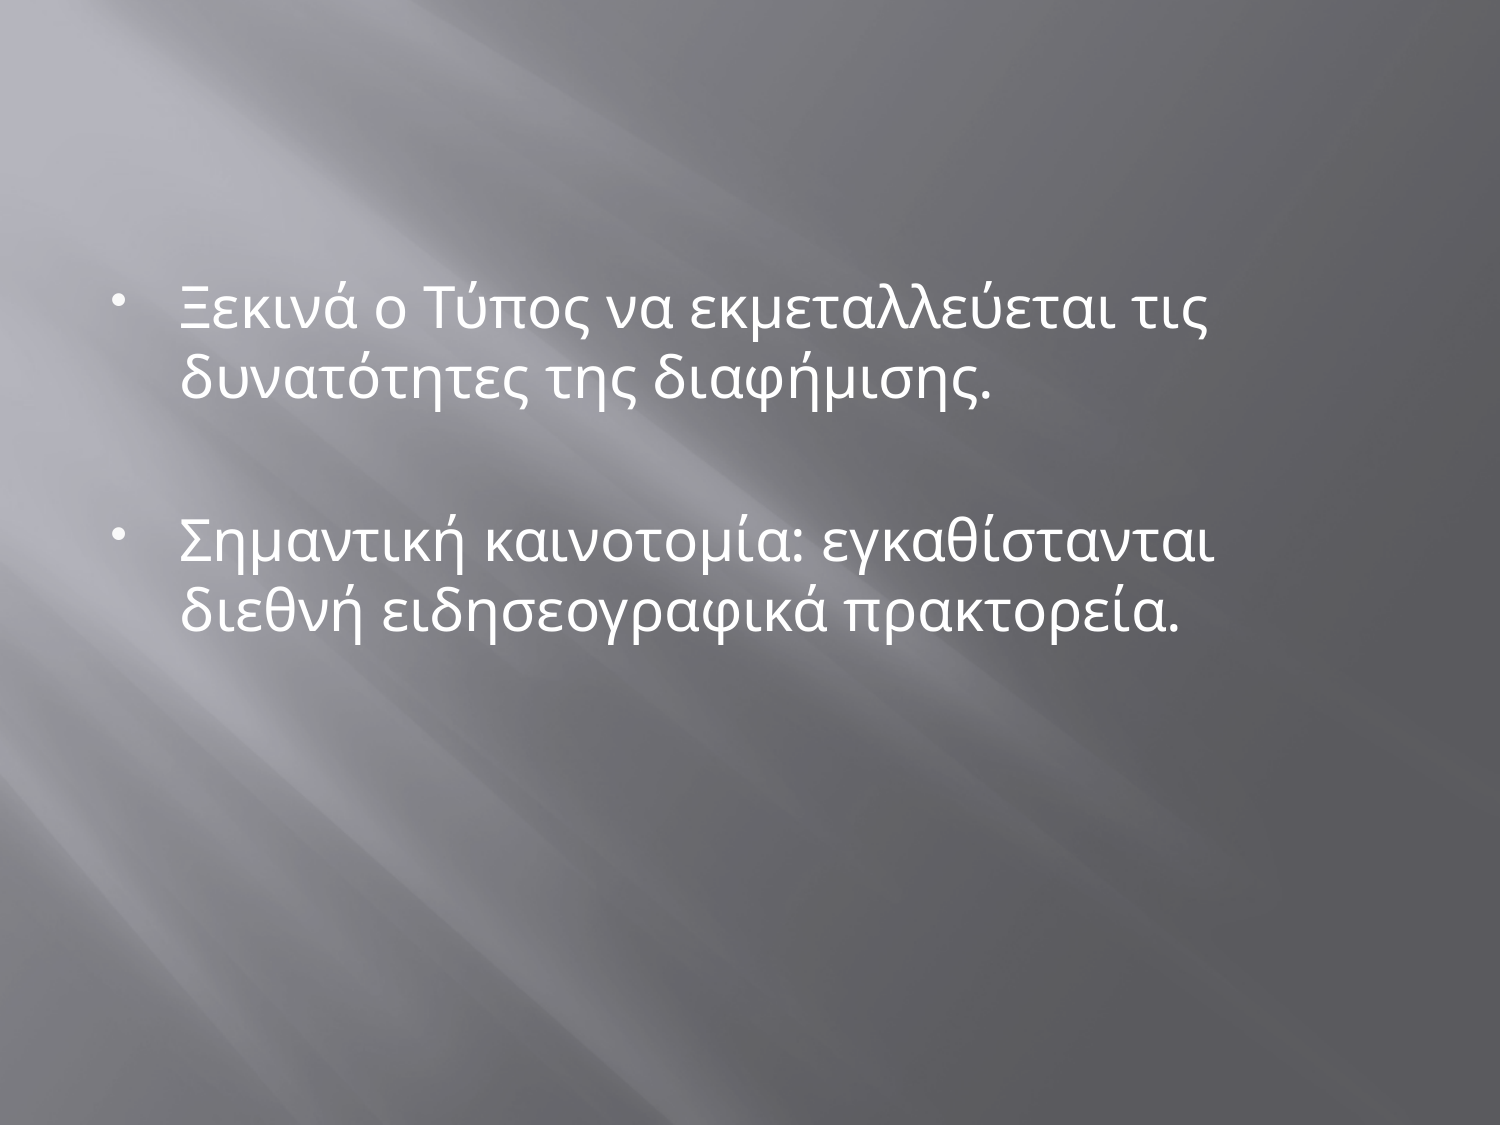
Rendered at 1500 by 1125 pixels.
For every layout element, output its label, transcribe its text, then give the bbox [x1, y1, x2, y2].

list Ξεκινά ο Τύπος να εκμεταλλεύεται τις δυνατότητες της διαφήμισης. Σημαντική καινοτομία: εγκαθίστανται διεθνή ειδησεογραφικά πρακτορεία. [75, 262, 1425, 1035]
